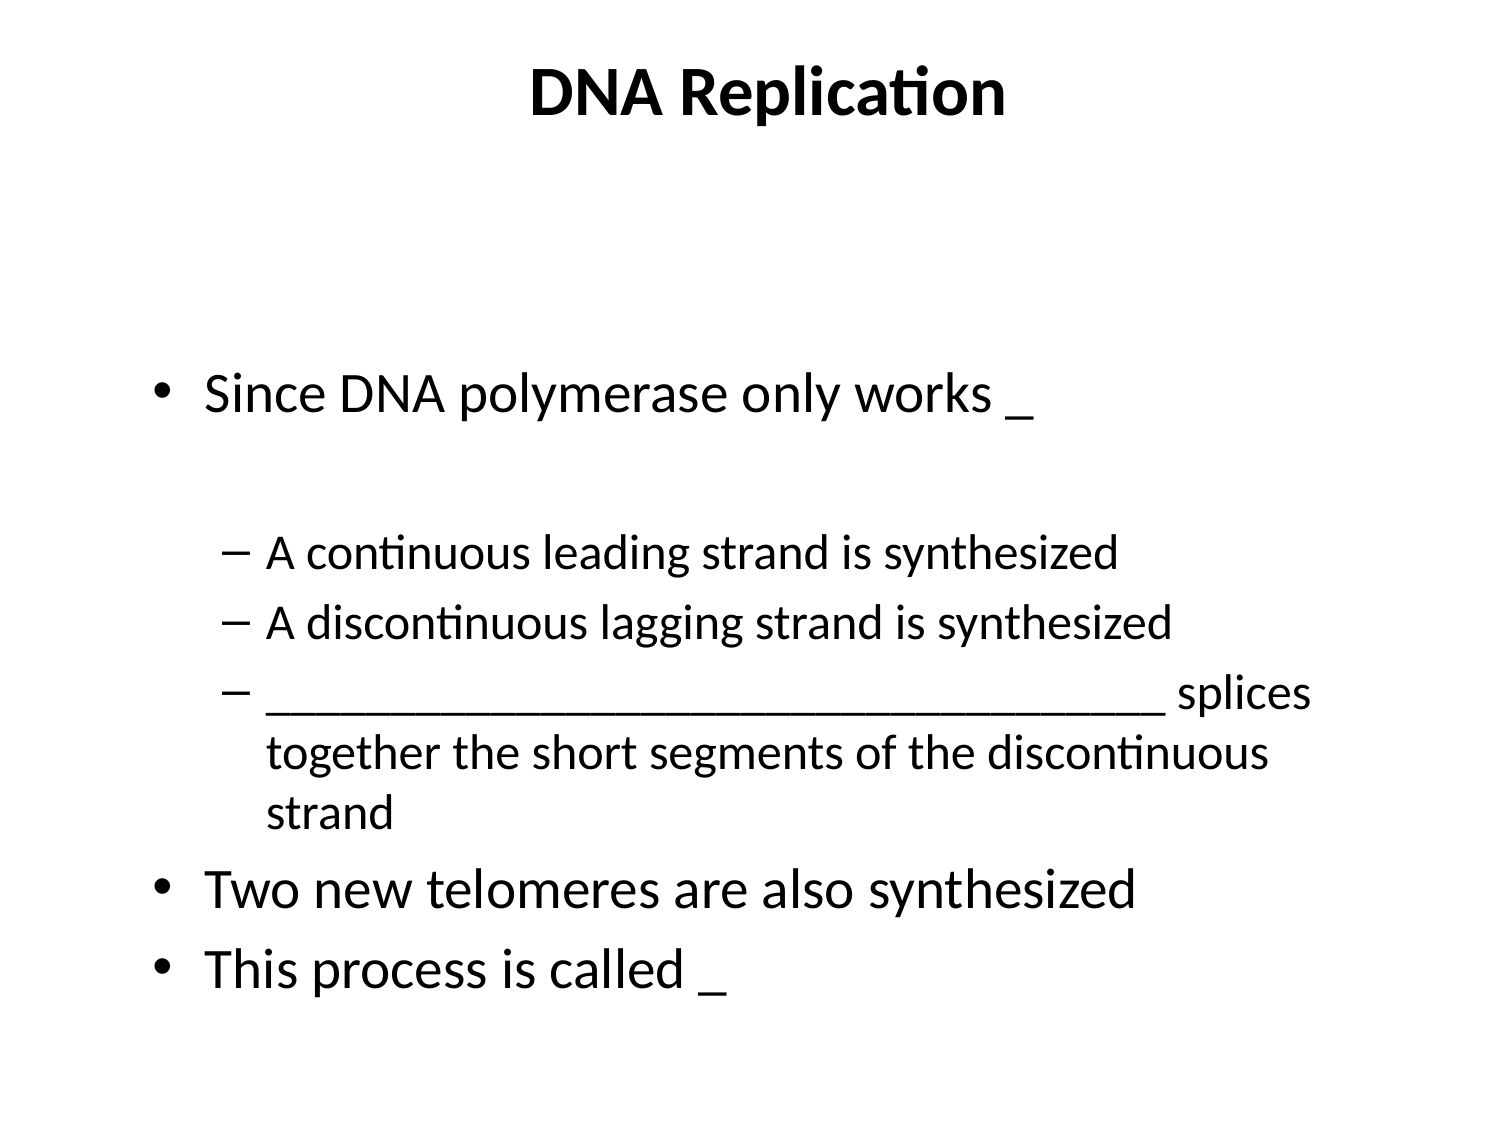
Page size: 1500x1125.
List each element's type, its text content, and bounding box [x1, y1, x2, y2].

list Since DNA polymerase only works _ A continuous leading strand is synthesized A discontinuous lagging strand is synthesized ____________________________________ splices together the short segments of the discontinuous strand Two new telomeres are also synthesized This process is called _ [137, 347, 1363, 1013]
title DNA Replication [162, 37, 1375, 138]
